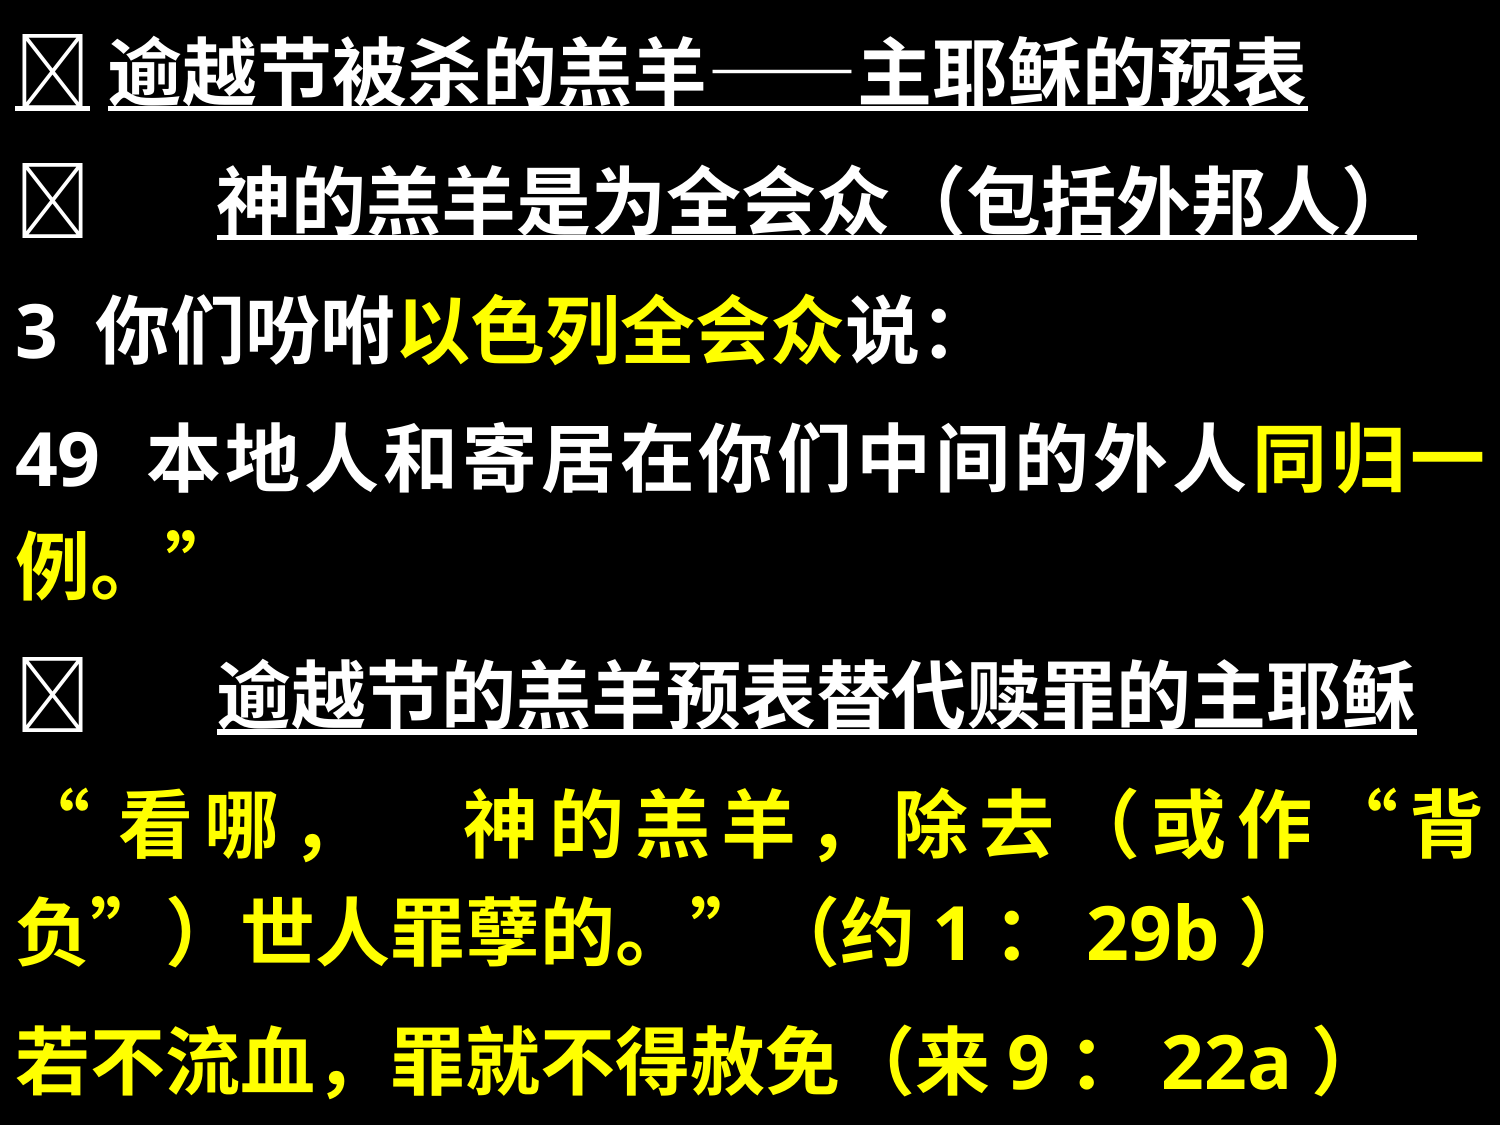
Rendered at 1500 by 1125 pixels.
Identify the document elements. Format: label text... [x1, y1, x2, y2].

list 逾越节被杀的羔羊——主耶稣的预表  神的羔羊是为全会众（包括外邦人） 3 你们吩咐以色列全会众说： 49 本地人和寄居在你们中间的外人同归一例。”  逾越节的羔羊预表替代赎罪的主耶稣 “看哪， 神的羔羊，除去（或作“背负”）世人罪孽的。”（约1：29b） 若不流血，罪就不得赦免（来9：22a） [0, 0, 1500, 1125]
